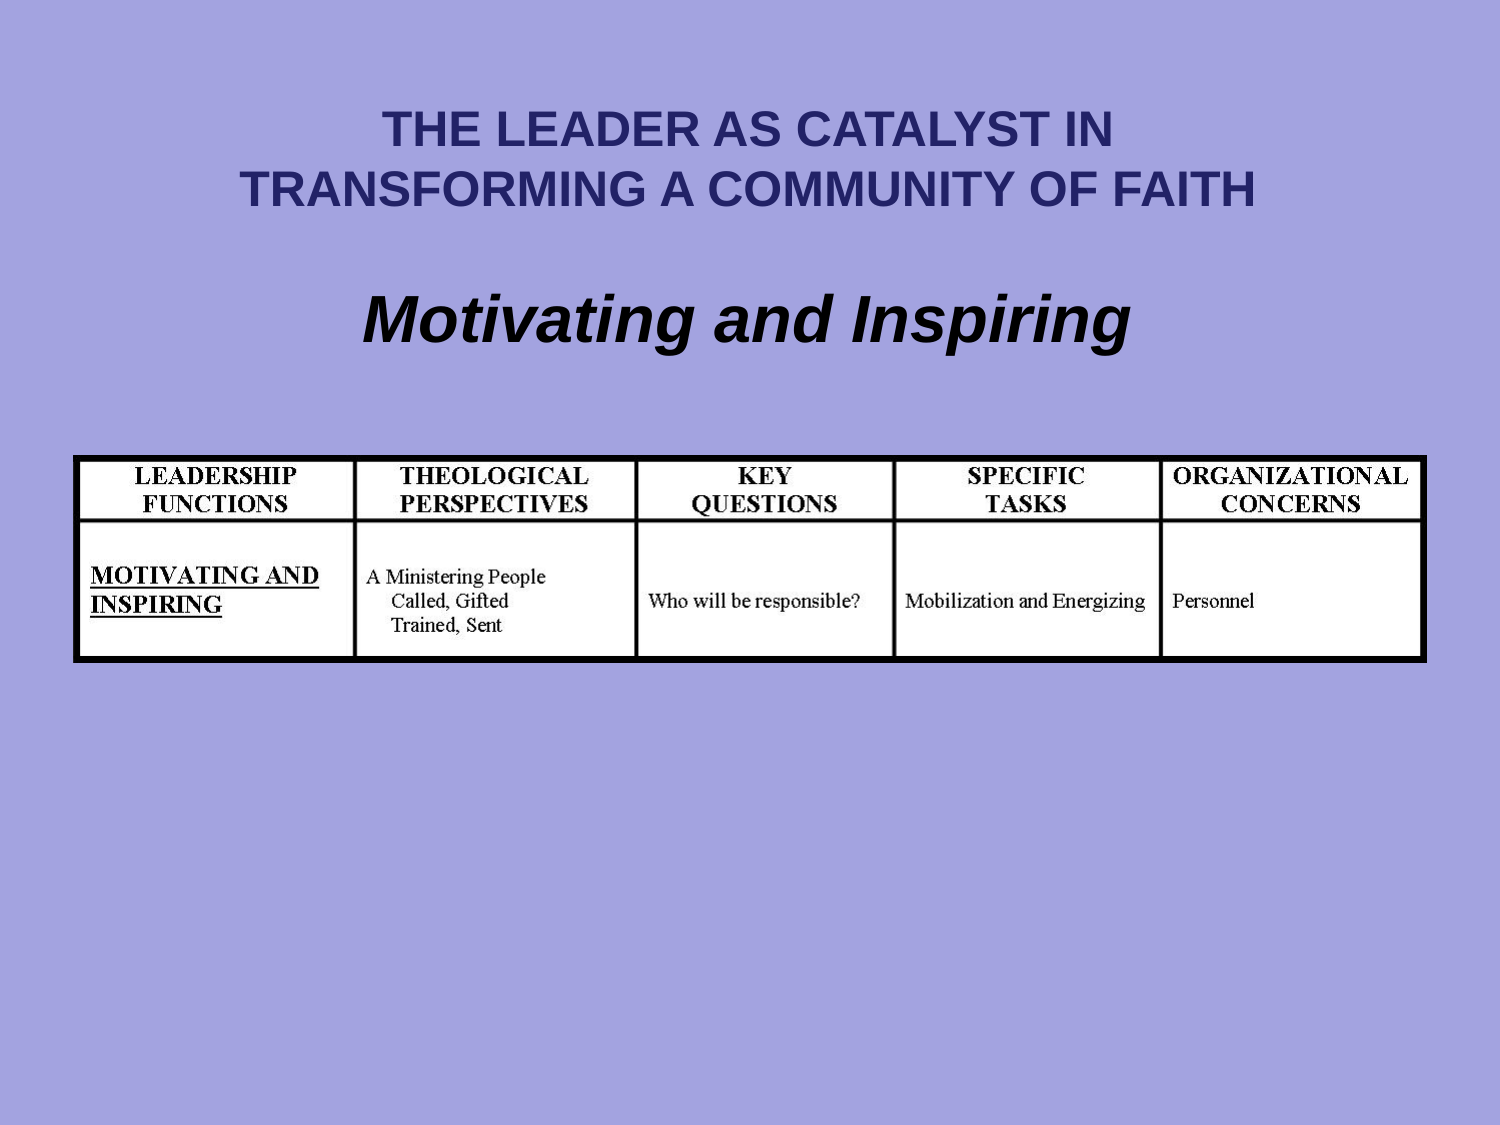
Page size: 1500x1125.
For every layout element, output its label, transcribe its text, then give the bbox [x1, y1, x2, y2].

picture [73, 455, 1427, 663]
text_box THE LEADER AS CATALYST IN TRANSFORMING A COMMUNITY OF FAITH Motivating and Inspiring [221, 88, 1275, 364]
